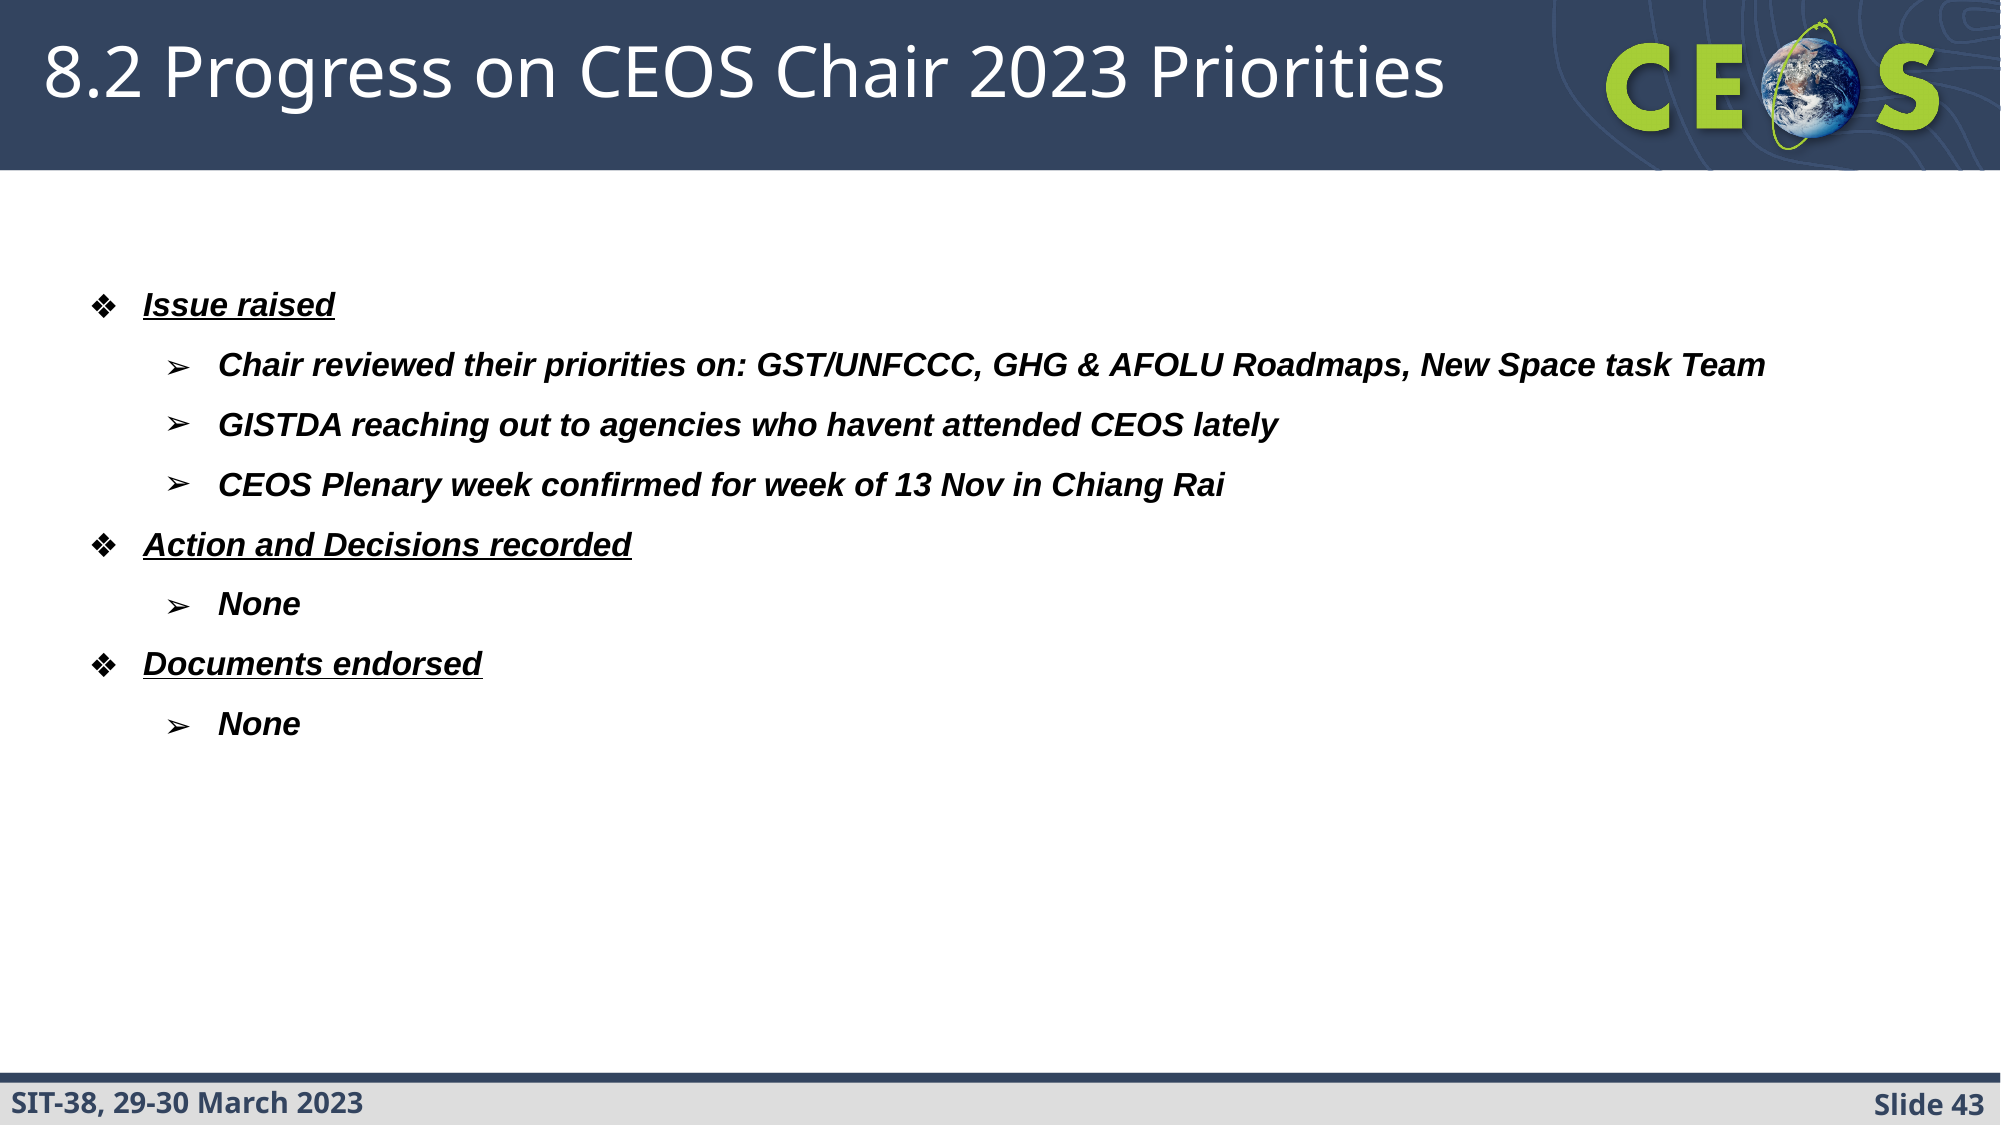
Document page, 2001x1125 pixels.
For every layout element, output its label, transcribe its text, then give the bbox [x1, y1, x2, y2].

title 8.2 Progress on CEOS Chair 2023 Priorities [28, 28, 1569, 157]
picture [1606, 18, 1939, 150]
list Issue raised Chair reviewed their priorities on: GST/UNFCCC, GHG & AFOLU Roadmaps, New Space task Team GISTDA reaching out to agencies who havent attended CEOS lately CEOS Plenary week confirmed for week of 13 Nov in Chiang Rai Action and Decisions recorded None Documents endorsed None [53, 255, 1939, 1021]
